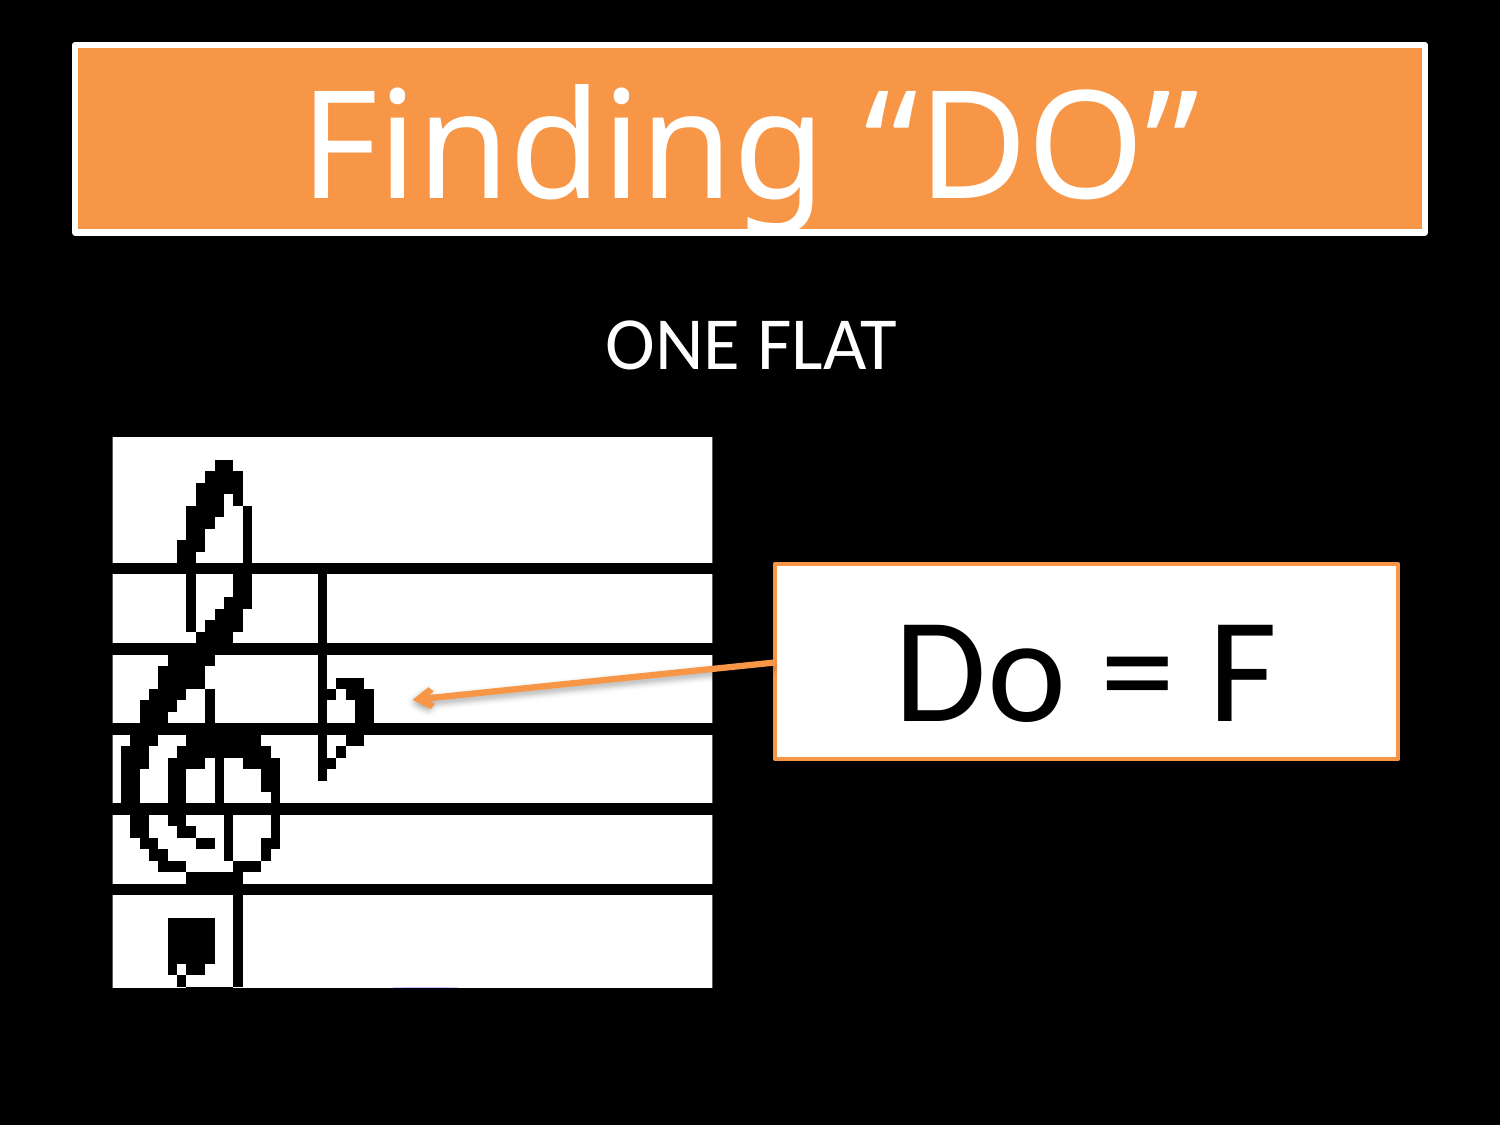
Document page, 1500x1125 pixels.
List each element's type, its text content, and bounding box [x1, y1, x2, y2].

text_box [412, 662, 776, 701]
text_box ONE FLAT [157, 287, 1346, 393]
text_box Do = F [773, 562, 1400, 761]
picture [112, 437, 713, 988]
title Finding “DO” [72, 42, 1428, 236]
